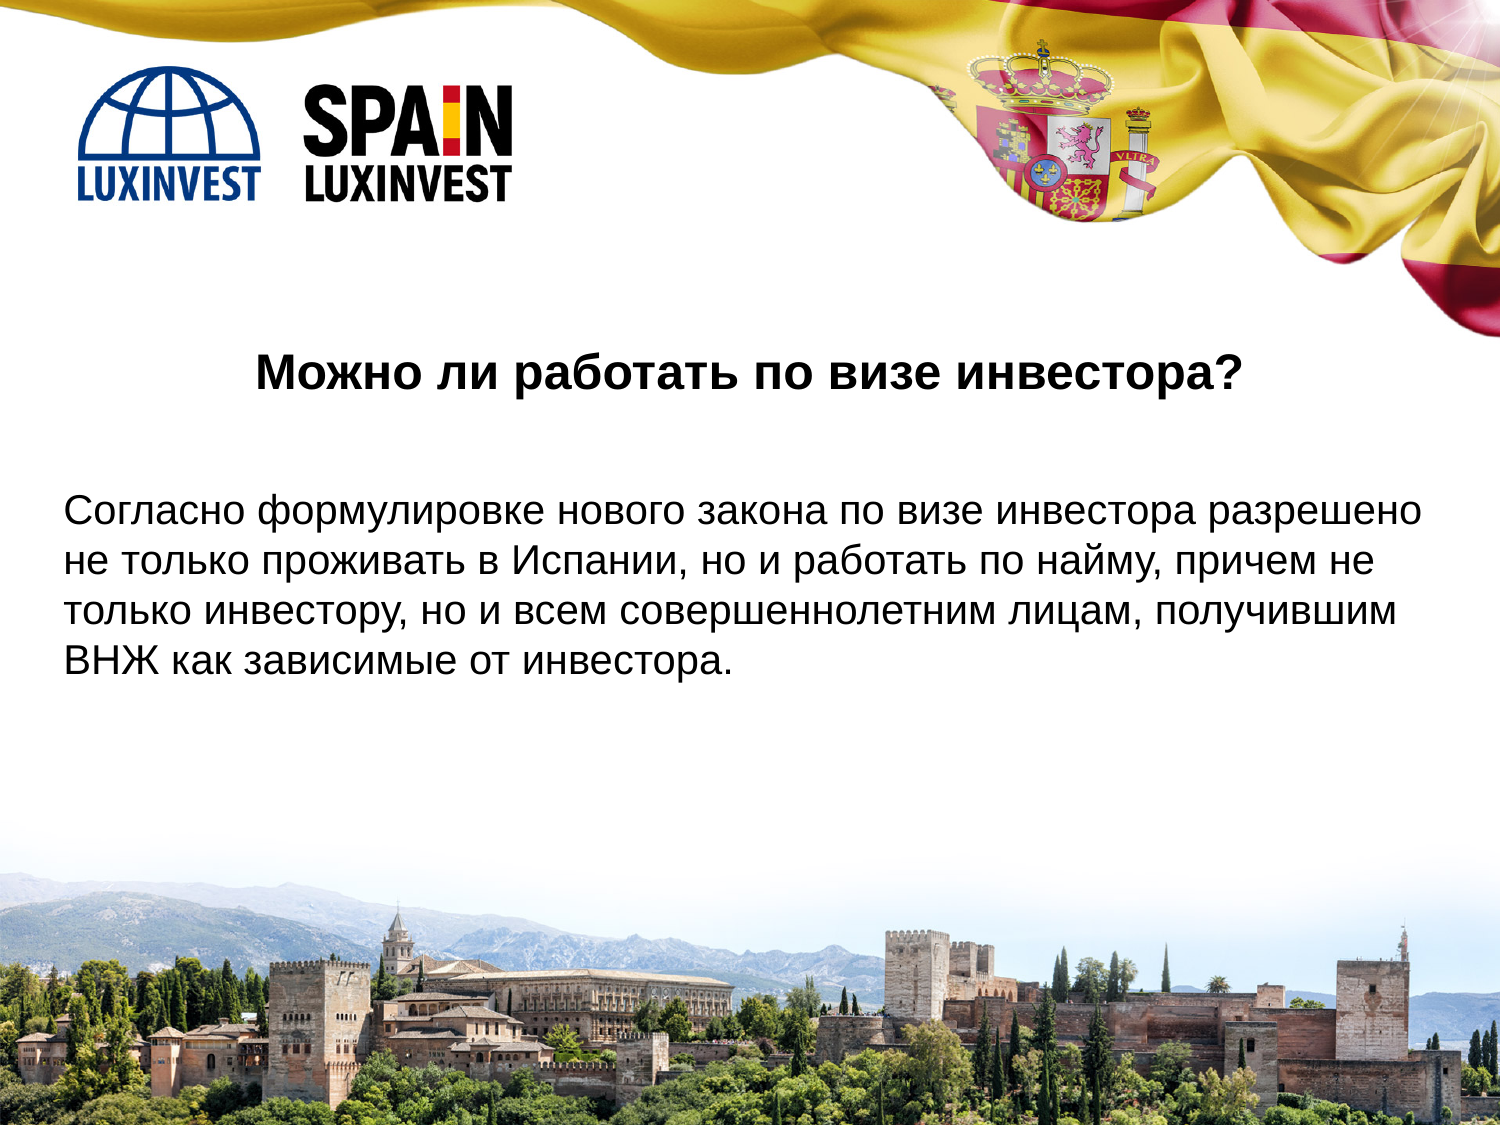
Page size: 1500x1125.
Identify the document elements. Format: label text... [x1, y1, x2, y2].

title Можно ли работать по визе инвестора? [38, 326, 1462, 409]
subtitle Согласно формулировке нового закона по визе инвестора разрешено не только проживать в Испании, но и работать по найму, причем не только инвестору, но и всем совершеннолетним лицам, получившим ВНЖ как зависимые от инвестора. [48, 474, 1458, 852]
picture [0, 0, 1500, 1125]
